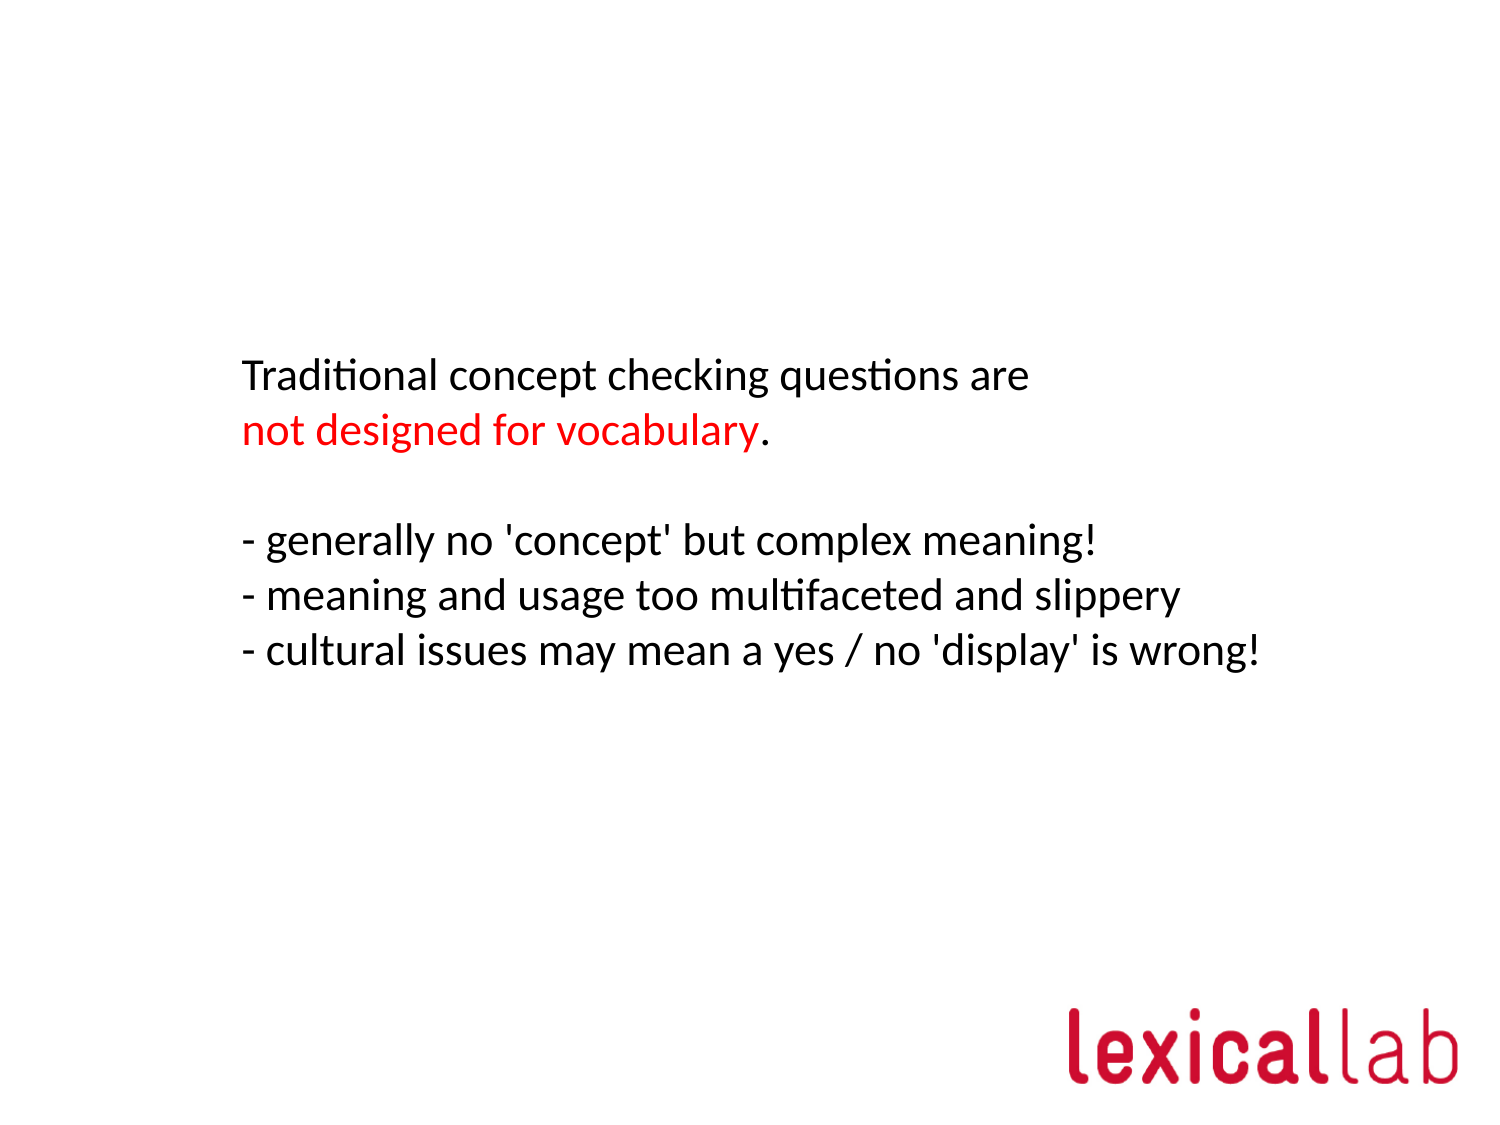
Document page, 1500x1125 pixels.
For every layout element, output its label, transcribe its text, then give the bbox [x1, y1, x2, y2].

text_box Traditional concept checking questions are not designed for vocabulary. - generally no 'concept' but complex meaning! - meaning and usage too multifaceted and slippery - cultural issues may mean a yes / no 'display' is wrong! [226, 337, 1348, 683]
picture [1062, 1003, 1463, 1088]
